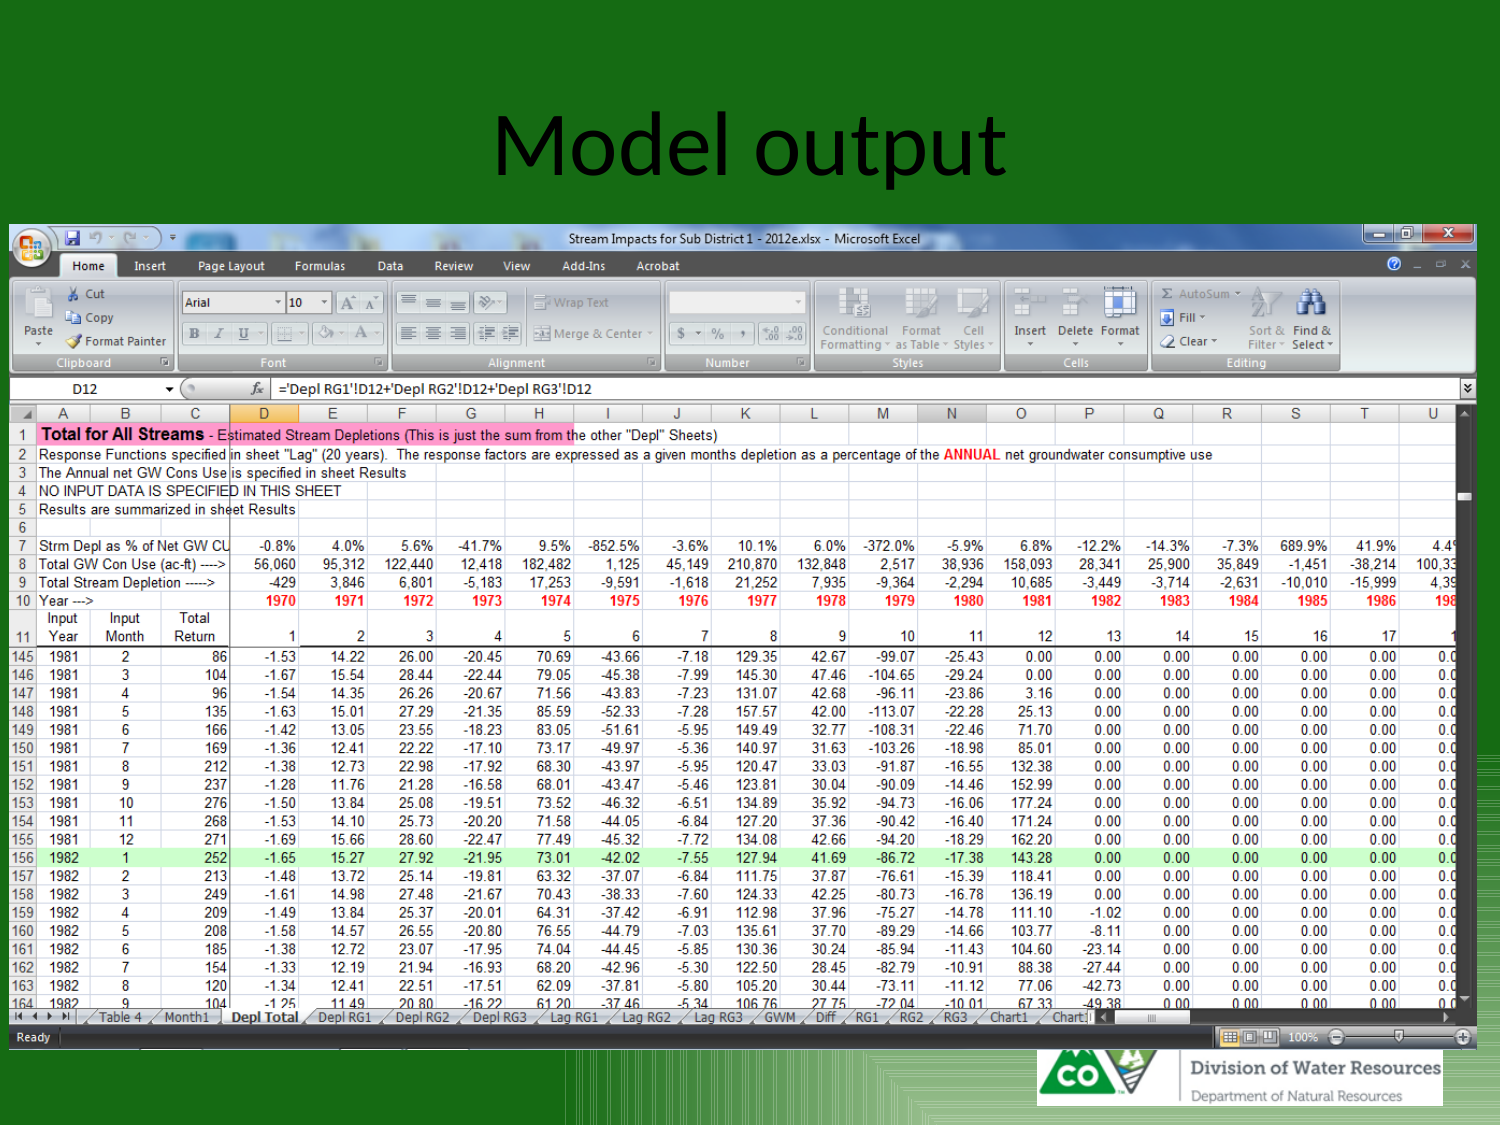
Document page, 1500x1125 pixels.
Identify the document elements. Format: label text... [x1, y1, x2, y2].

picture [1037, 1051, 1443, 1106]
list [9, 224, 1478, 1051]
title Model output [75, 45, 1425, 223]
